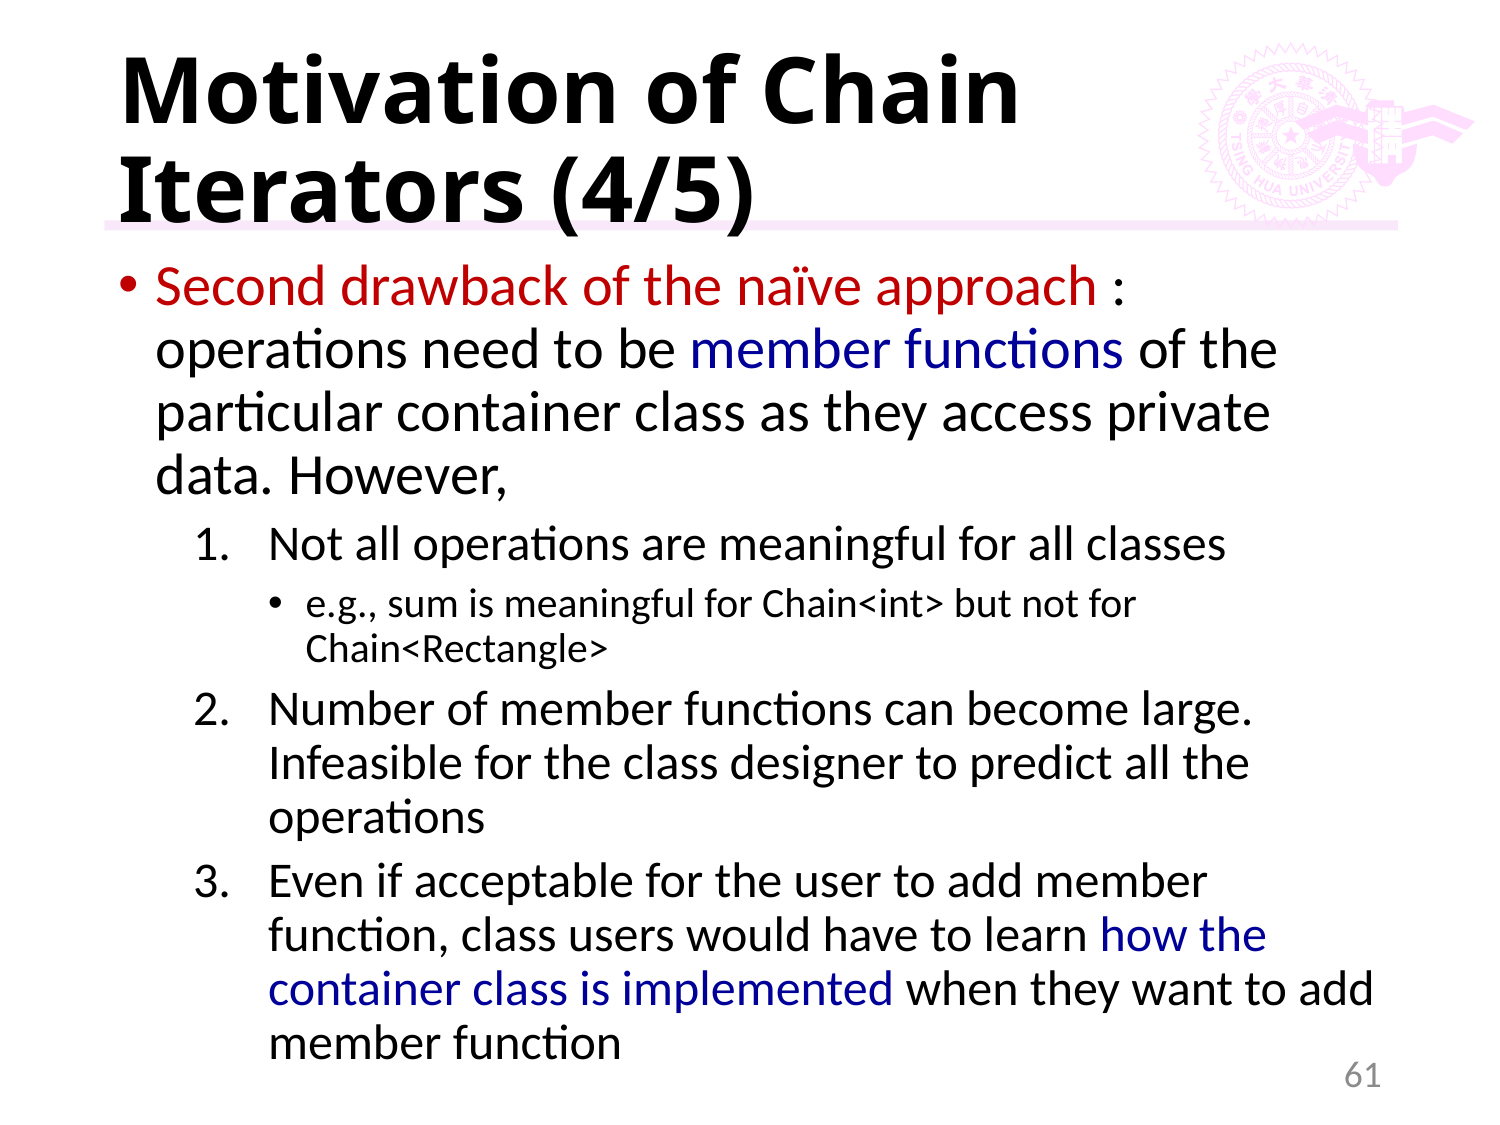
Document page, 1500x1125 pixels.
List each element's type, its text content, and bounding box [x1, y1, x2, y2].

title Motivation of Chain Iterators (4/5) [103, 59, 1397, 228]
slide_number 61 [1059, 1042, 1397, 1103]
list Second drawback of the naïve approach : operations need to be member functions of the particular container class as they access private data. However, Not all operations are meaningful for all classes e.g., sum is meaningful for Chain<int> but not for Chain<Rectangle> Number of member functions can become large. Infeasible for the class designer to predict all the operations Even if acceptable for the user to add member function, class users would have to learn how the container class is implemented when they want to add member function [103, 247, 1397, 1085]
